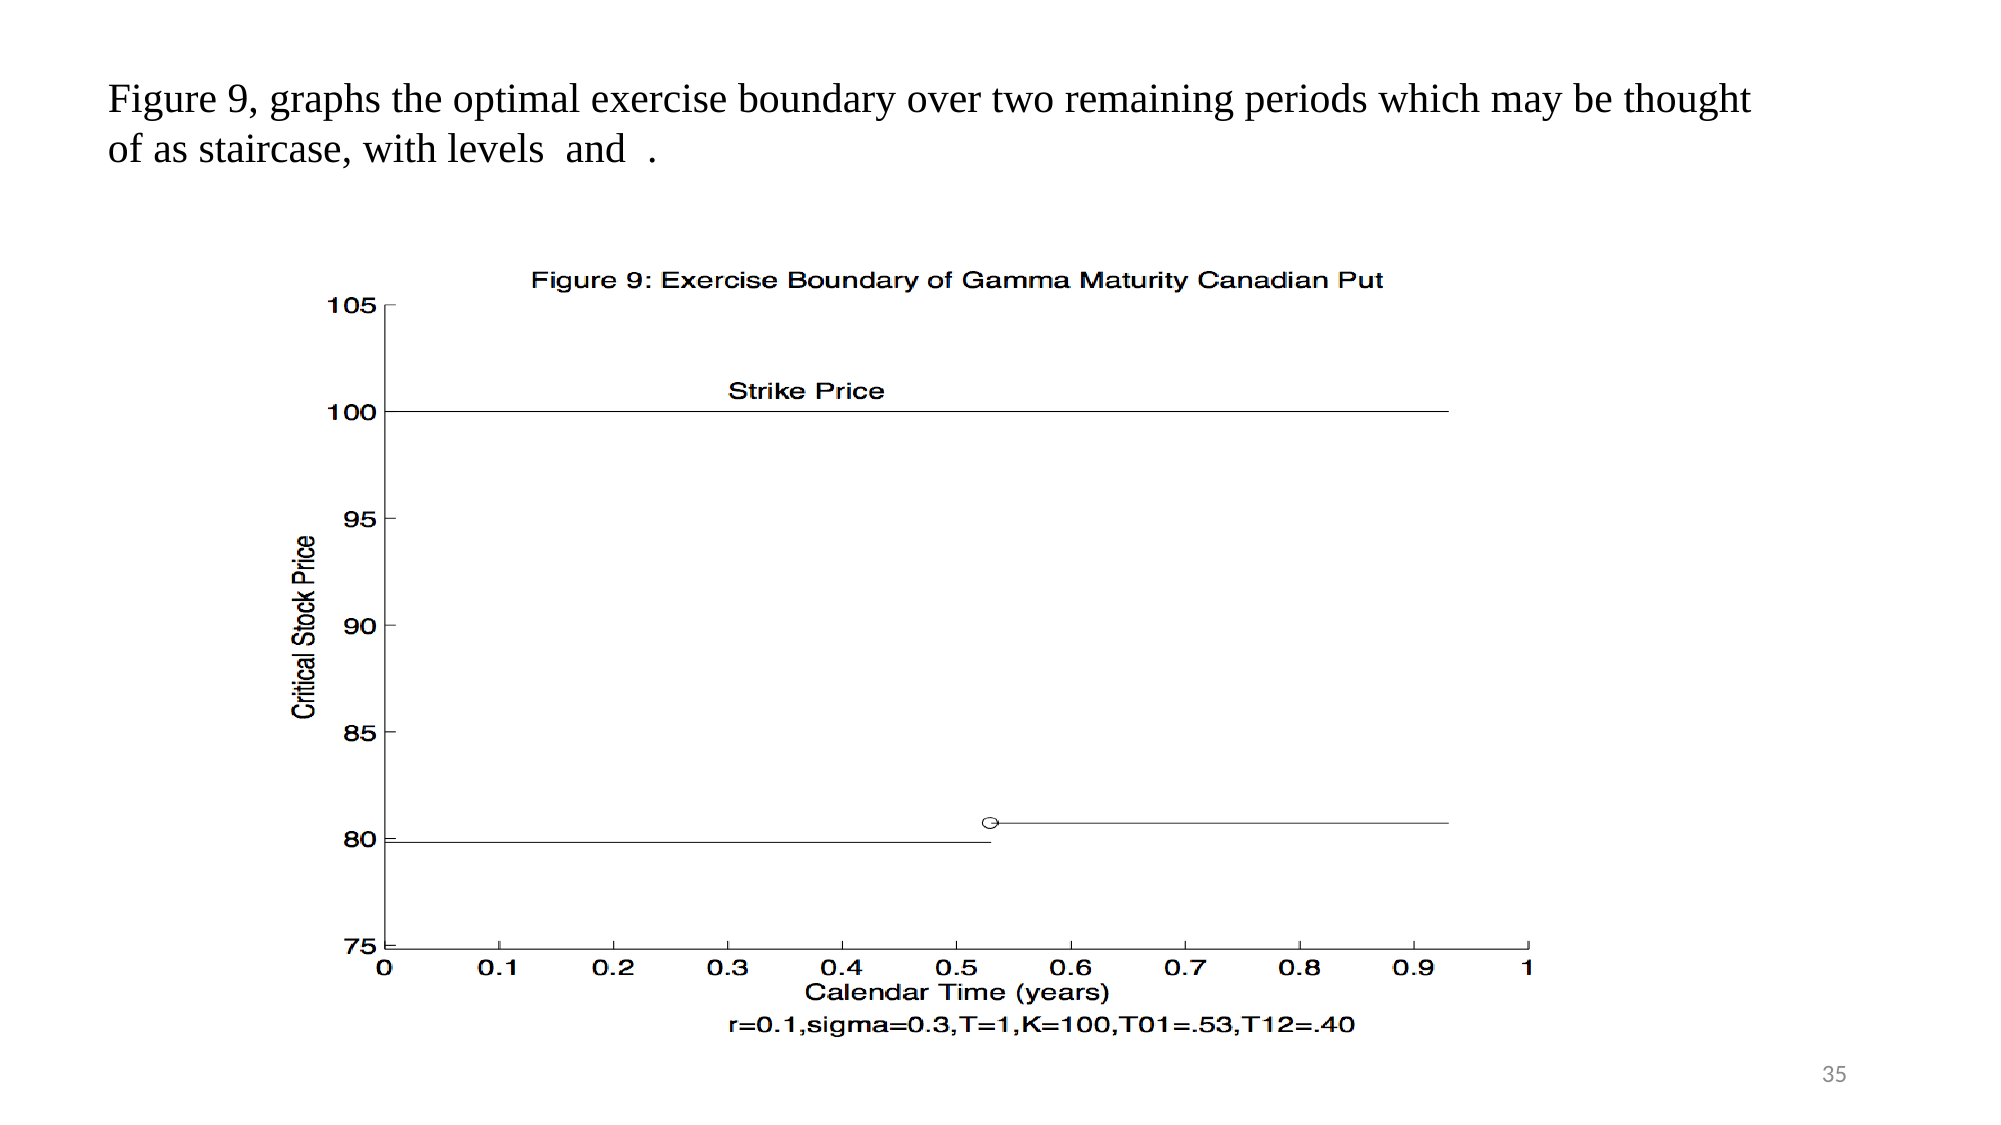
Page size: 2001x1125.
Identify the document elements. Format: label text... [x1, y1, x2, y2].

slide_number 35 [1412, 1042, 1863, 1103]
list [267, 251, 1551, 1043]
